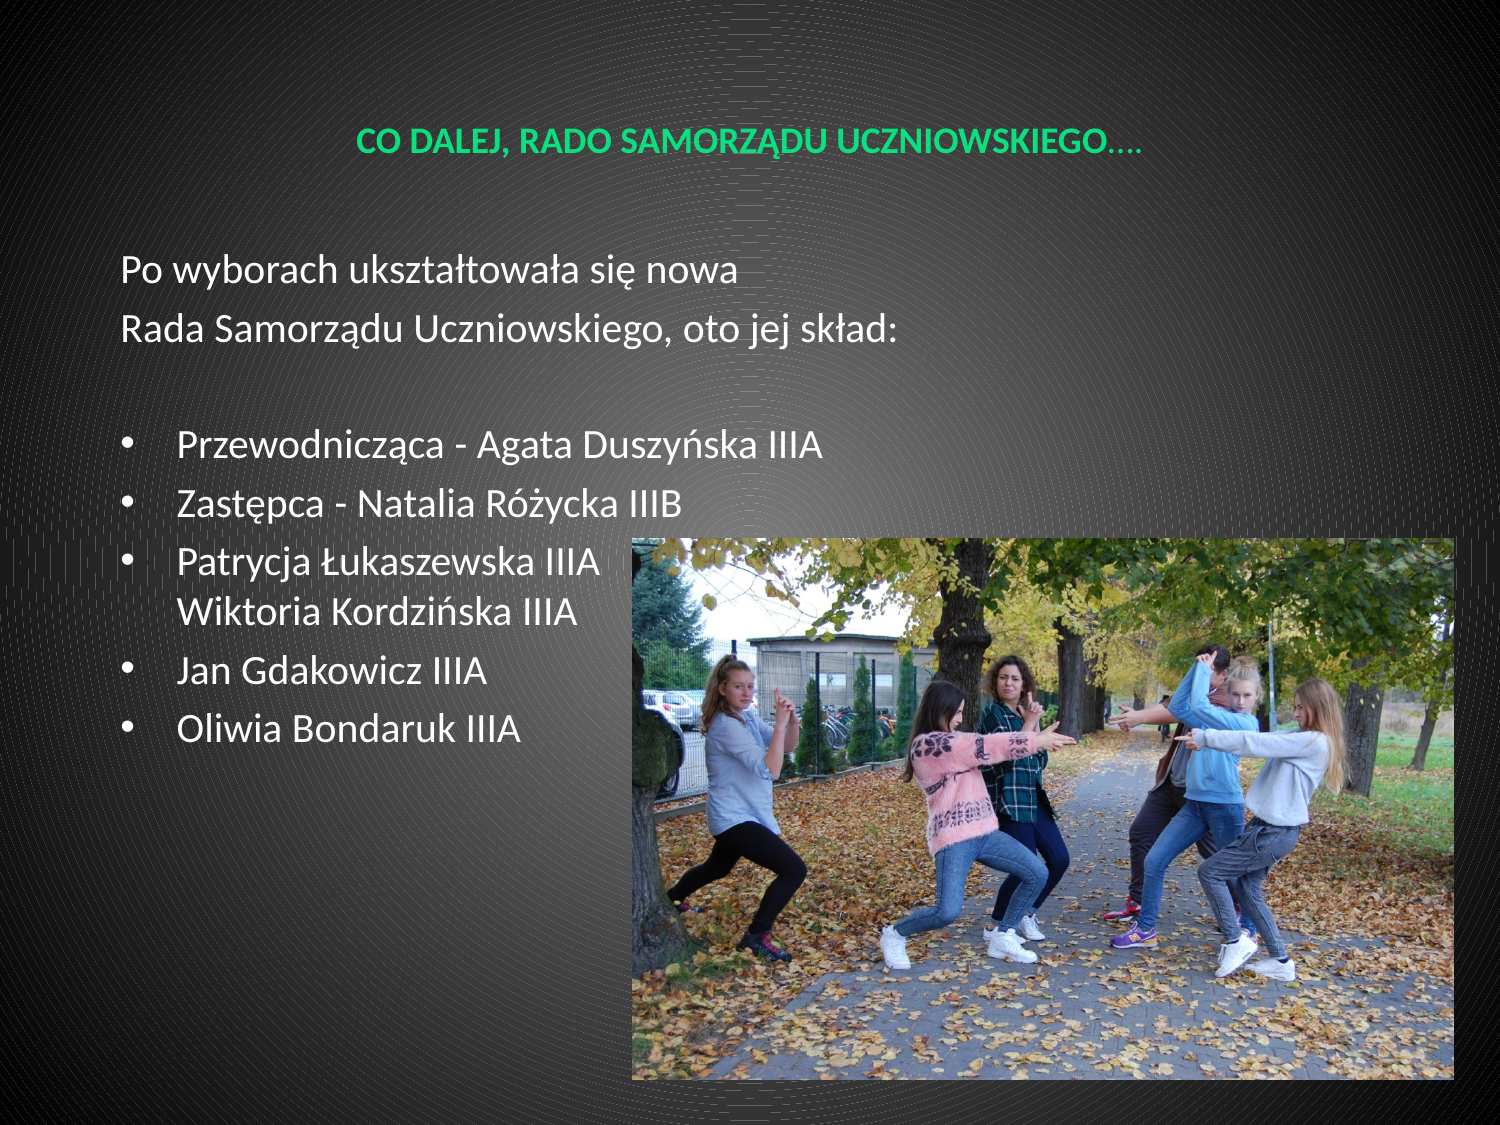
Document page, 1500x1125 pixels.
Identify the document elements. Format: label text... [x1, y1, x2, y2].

title CO DALEJ, RADO SAMORZĄDU UCZNIOWSKIEGO…. [75, 45, 1425, 233]
picture [632, 538, 1454, 1080]
list Po wyborach ukształtowała się nowa Rada Samorządu Uczniowskiego, oto jej skład: Przewodnicząca - Agata Duszyńska IIIA Zastępca - Natalia Różycka IIIB Patrycja Łukaszewska IIIA Wiktoria Kordzińska IIIA Jan Gdakowicz IIIA Oliwia Bondaruk IIIA [105, 234, 985, 786]
